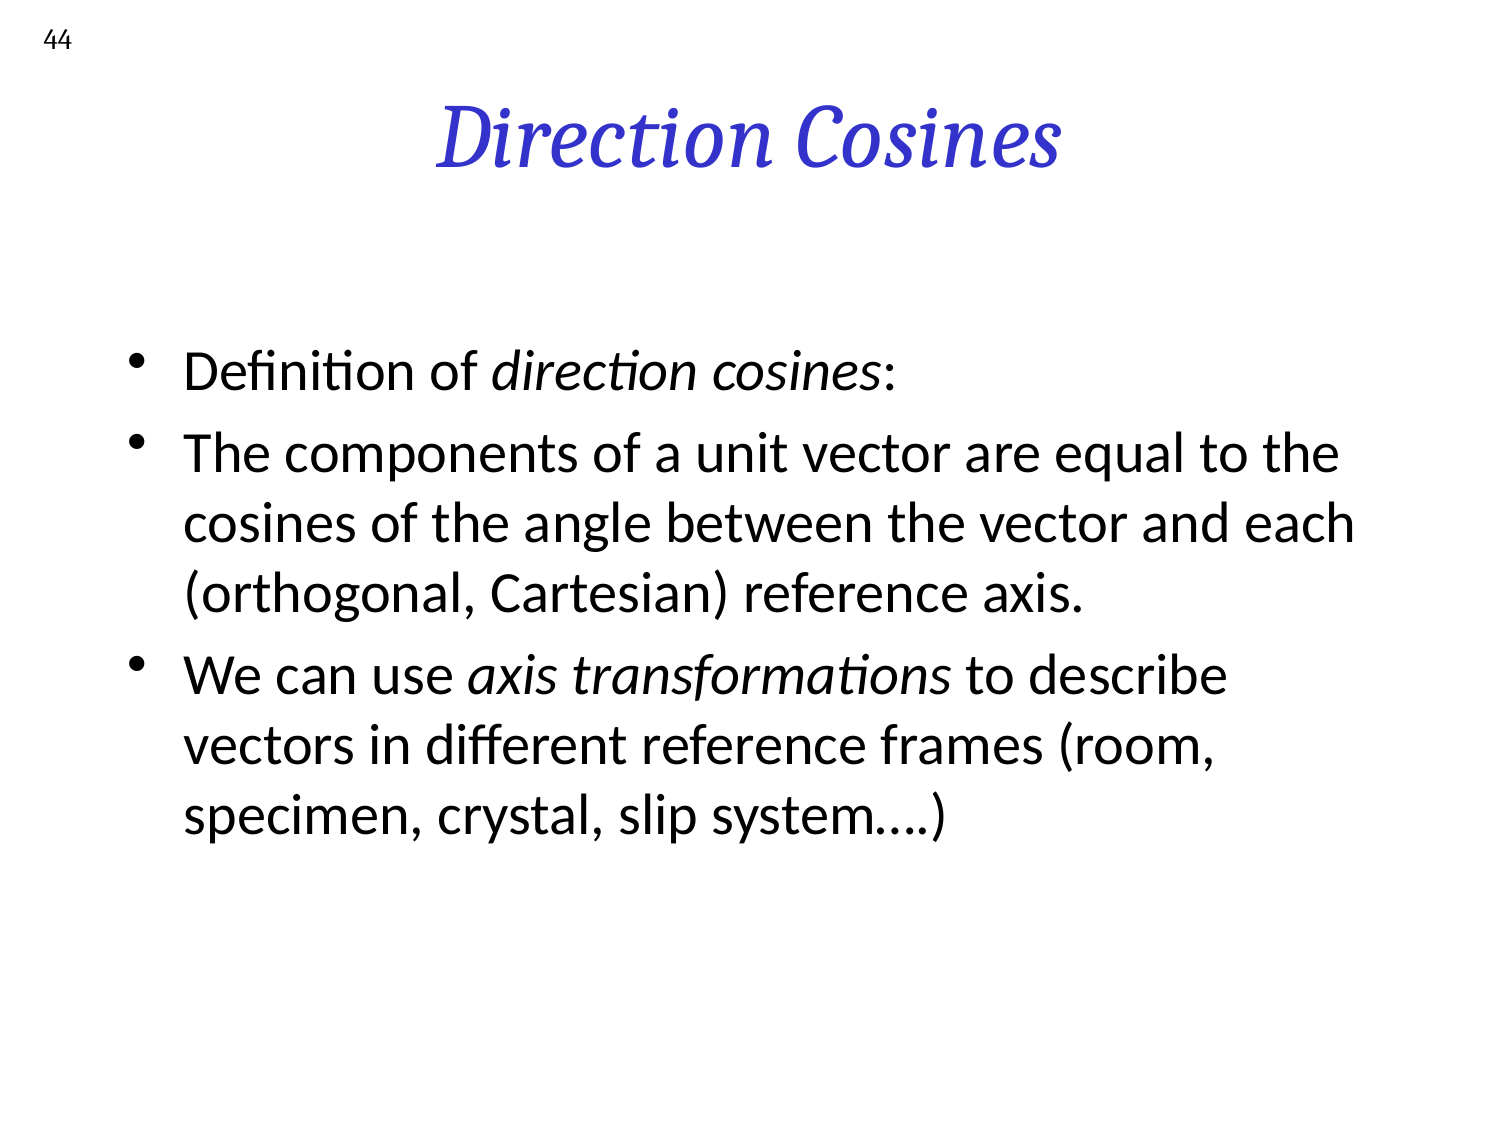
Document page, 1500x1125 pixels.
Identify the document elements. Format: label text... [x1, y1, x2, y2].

slide_number 44 [12, 12, 88, 51]
list Definition of direction cosines: The components of a unit vector are equal to the cosines of the angle between the vector and each (orthogonal, Cartesian) reference axis. We can use axis transformations to describe vectors in different reference frames (room, specimen, crystal, slip system….) [112, 324, 1388, 1001]
title Direction Cosines [112, 37, 1388, 226]
